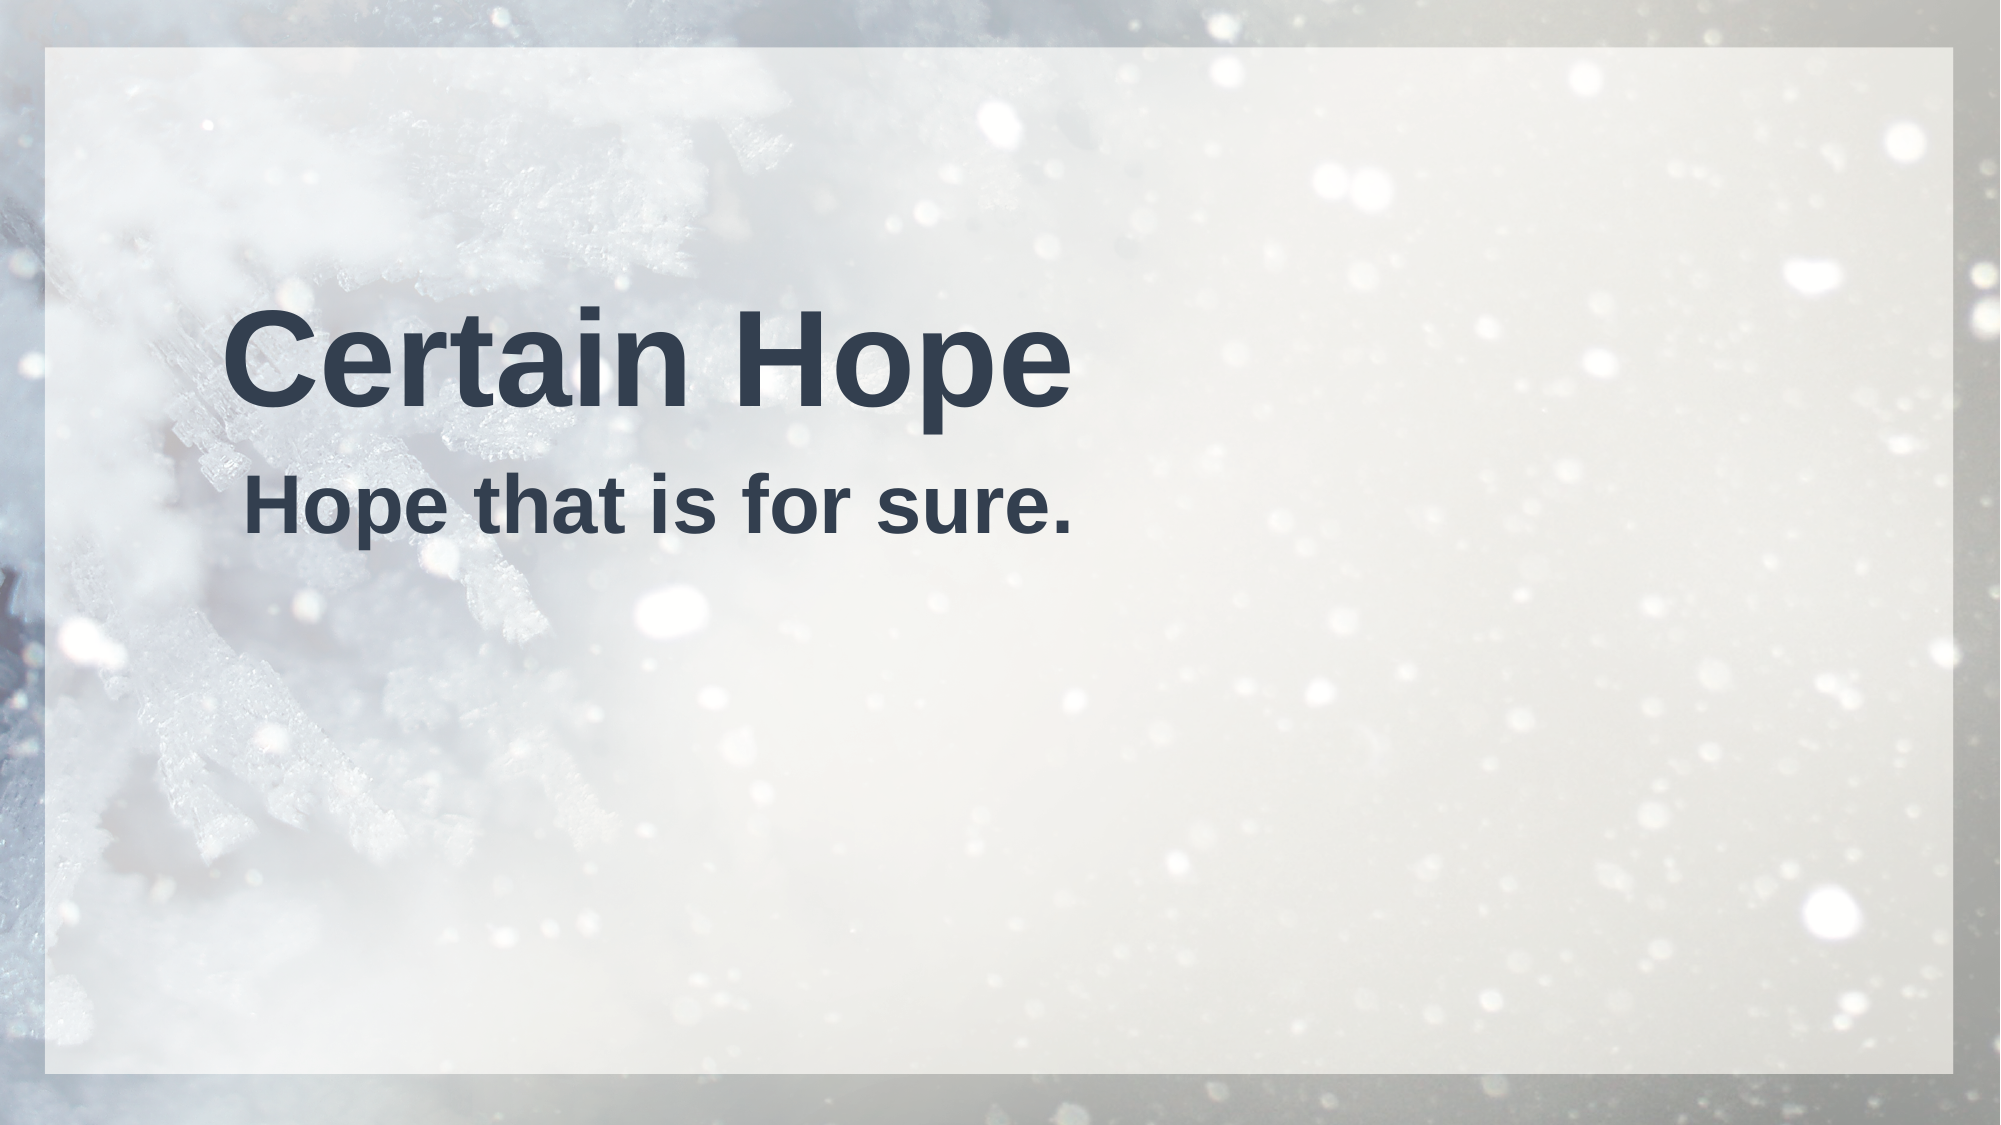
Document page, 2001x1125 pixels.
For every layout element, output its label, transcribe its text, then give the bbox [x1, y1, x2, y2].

picture [0, 0, 2000, 1125]
text_box Hope that is for sure. [227, 442, 1917, 558]
text_box Certain Hope [205, 261, 1720, 441]
